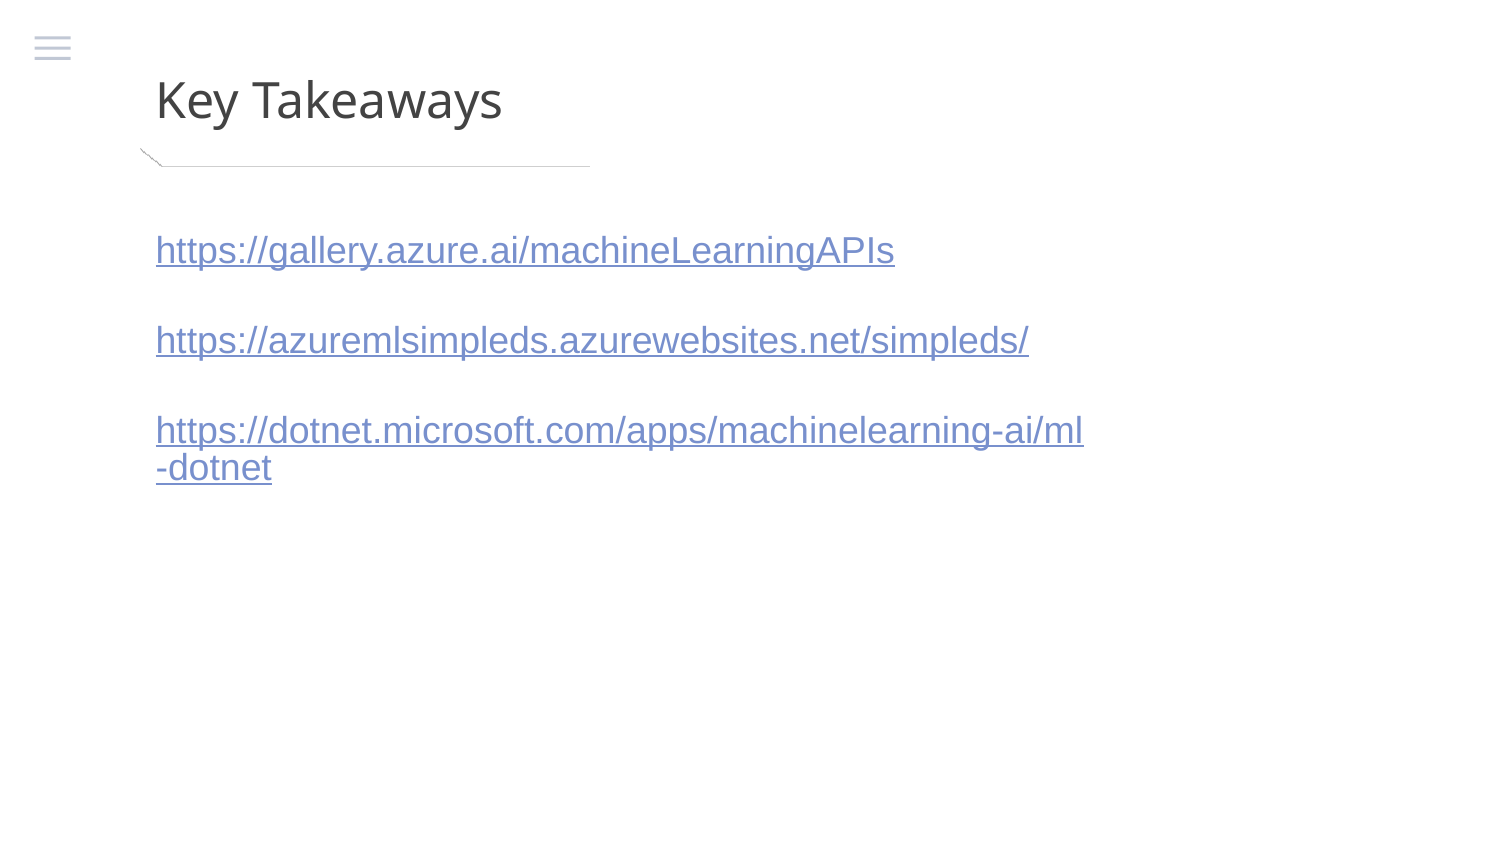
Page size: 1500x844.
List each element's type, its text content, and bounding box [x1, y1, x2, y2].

picture [140, 148, 591, 167]
text_box https://gallery.azure.ai/machineLearningAPIs https://azuremlsimpleds.azurewebsites.net/simpleds/ https://dotnet.microsoft.com/apps/machinelearning-ai/ml-dotnet [140, 210, 1111, 647]
title Key Takeaways [140, 53, 1330, 211]
